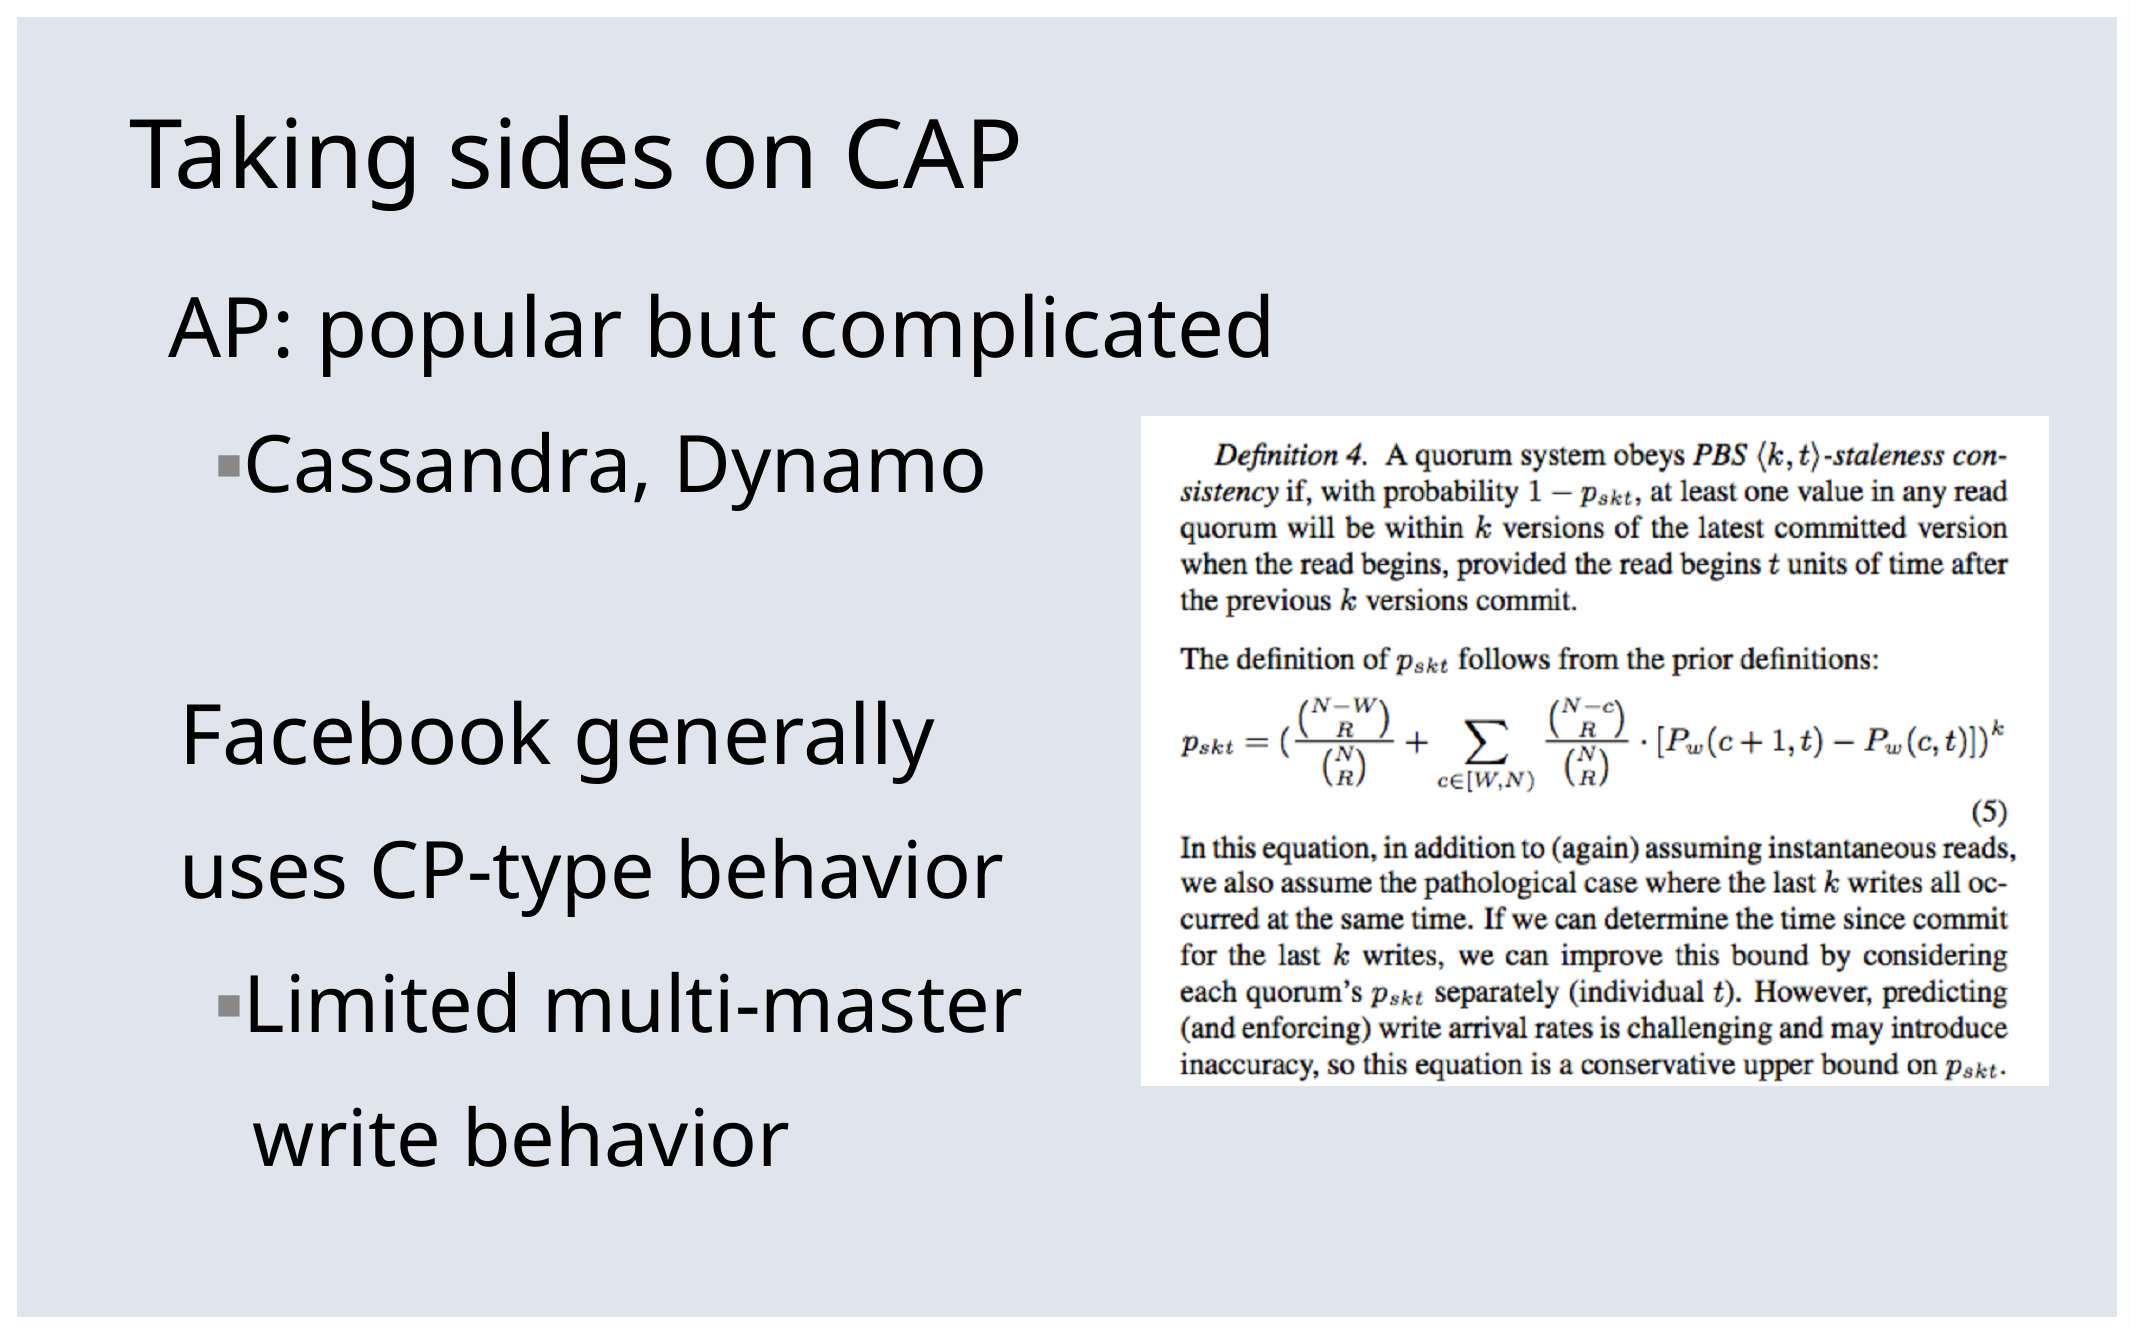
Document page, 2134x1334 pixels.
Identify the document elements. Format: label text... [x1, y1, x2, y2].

picture [1141, 416, 2050, 1086]
list AP: popular but complicated Cassandra, Dynamo Facebook generally uses CP-type behavior Limited multi-master write behavior [128, 264, 2055, 1193]
title Taking sides on CAP [128, 105, 2003, 216]
